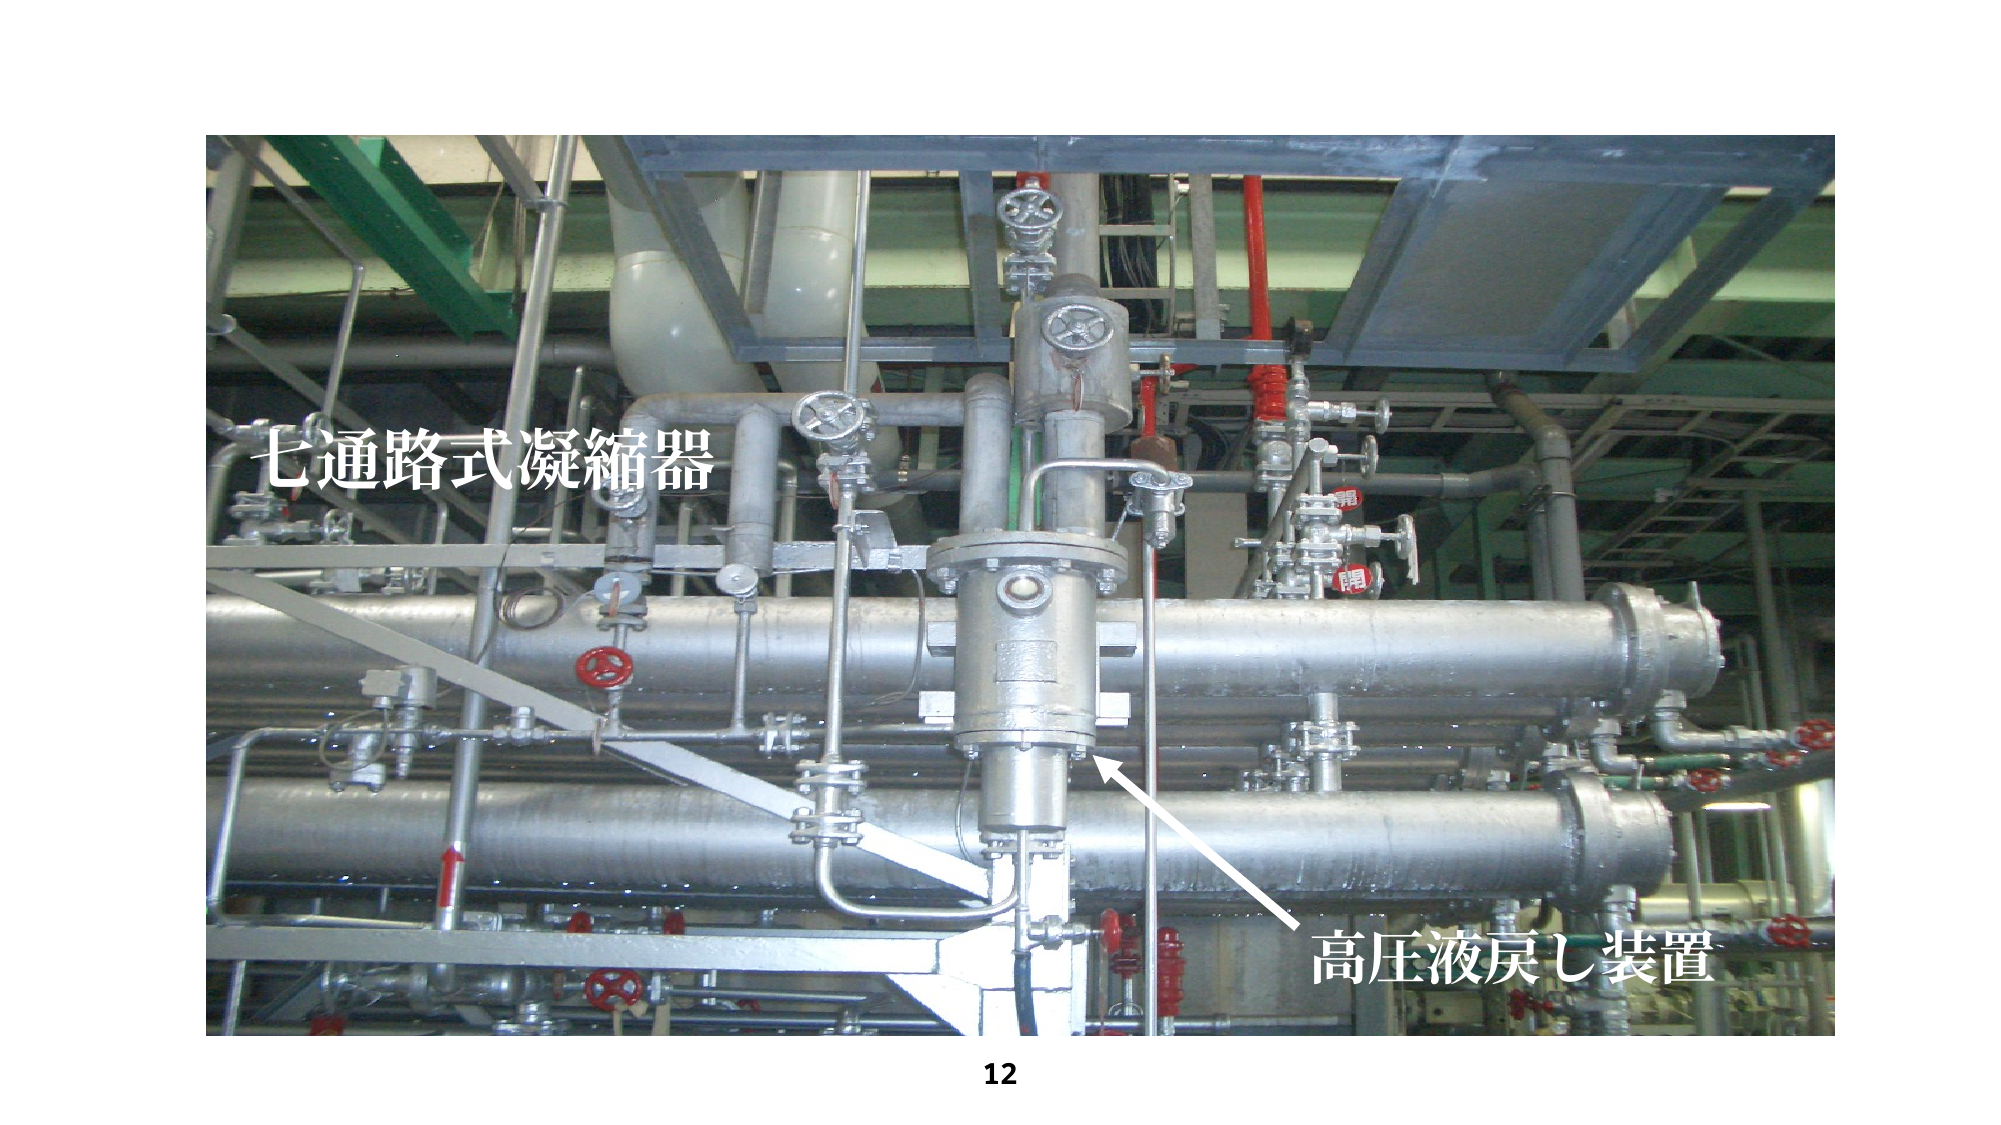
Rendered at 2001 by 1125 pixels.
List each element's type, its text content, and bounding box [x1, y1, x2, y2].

footer 12 [662, 1042, 1338, 1103]
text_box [1092, 754, 1298, 928]
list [206, 135, 1835, 1036]
